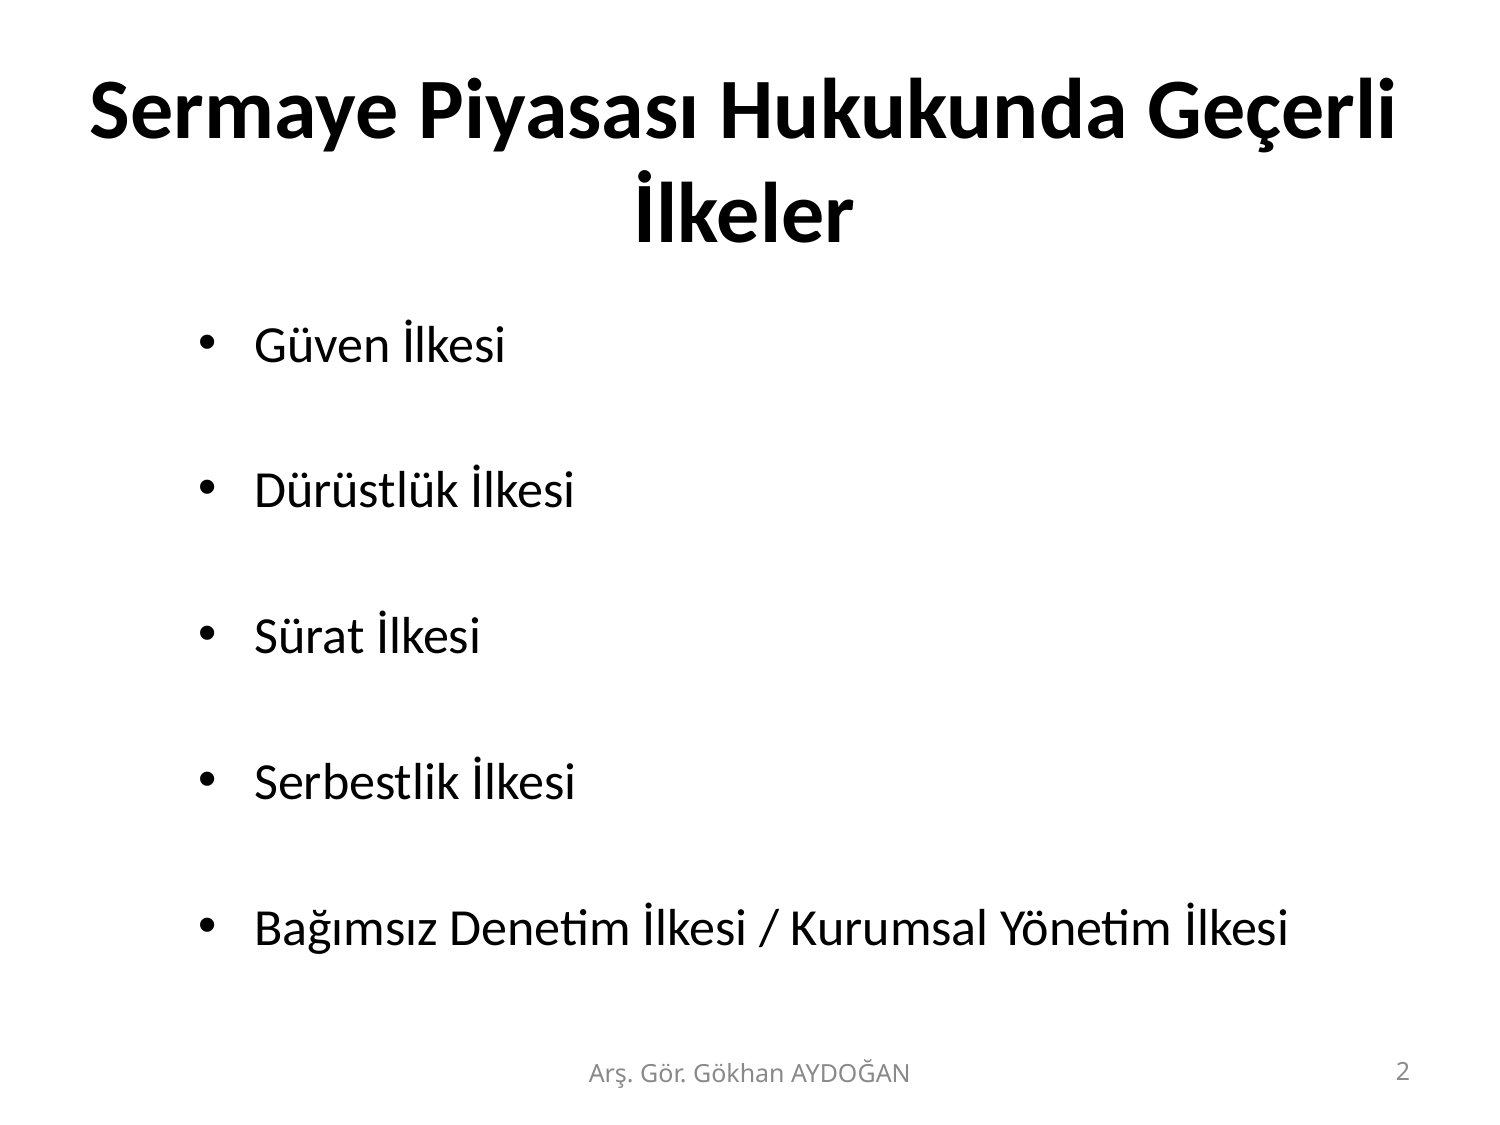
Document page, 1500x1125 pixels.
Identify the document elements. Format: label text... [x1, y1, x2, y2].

footer Arş. Gör. Gökhan AYDOĞAN [512, 1042, 988, 1103]
slide_number 2 [1074, 1042, 1425, 1103]
title Sermaye Piyasası Hukukunda Geçerli İlkeler [64, 45, 1425, 268]
list Güven İlkesi Dürüstlük İlkesi Sürat İlkesi Serbestlik İlkesi Bağımsız Denetim İlkesi / Kurumsal Yönetim İlkesi [183, 267, 1353, 1043]
